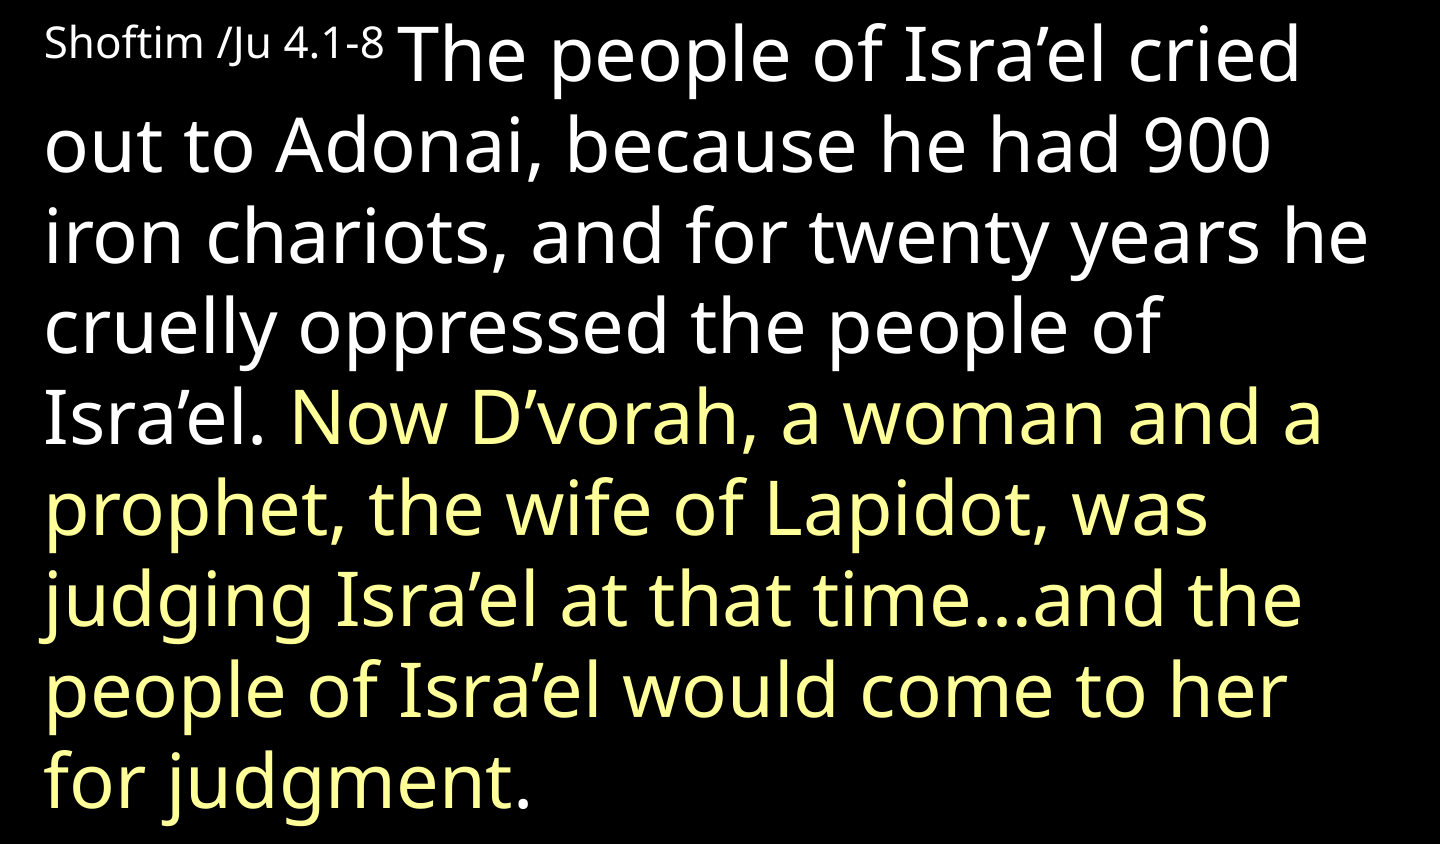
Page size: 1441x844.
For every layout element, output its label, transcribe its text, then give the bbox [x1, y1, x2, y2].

subtitle Shoftim /Ju 4.1-8 The people of Isra’el cried out to Adonai, because he had 900 iron chariots, and for twenty years he cruelly oppressed the people of Isra’el. Now D’vorah, a woman and a prophet, the wife of Lapidot, was judging Isra’el at that time…and the people of Isra’el would come to her for judgment. [32, 0, 1408, 844]
